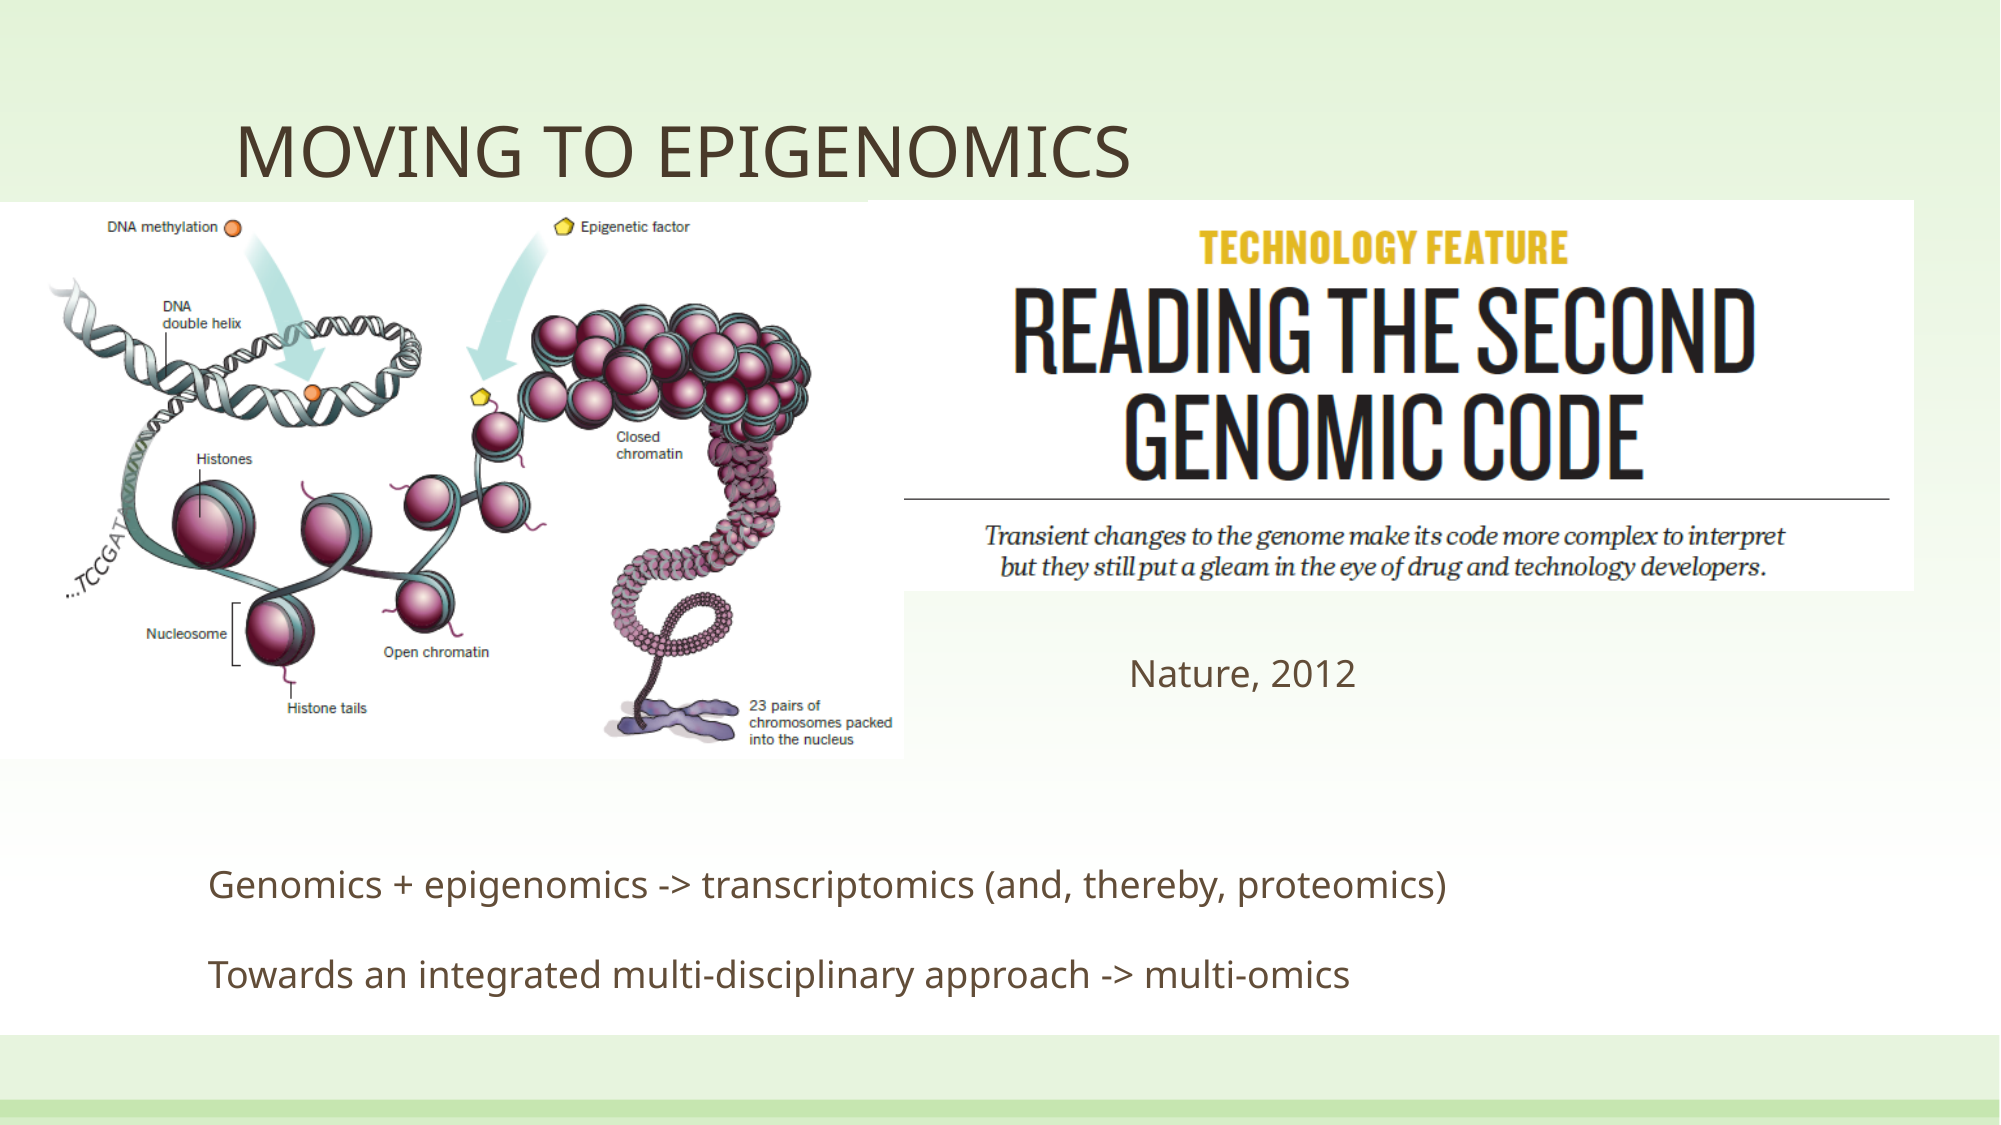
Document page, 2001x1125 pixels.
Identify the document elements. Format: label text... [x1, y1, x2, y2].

text_box Genomics + epigenomics -> transcriptomics (and, thereby, proteomics) Towards an integrated multi-disciplinary approach -> multi-omics [193, 853, 1463, 1004]
title MOVING TO EPIGENOMICS [219, 71, 1780, 201]
text_box Nature, 2012 [1113, 643, 1372, 703]
picture [0, 200, 1914, 759]
